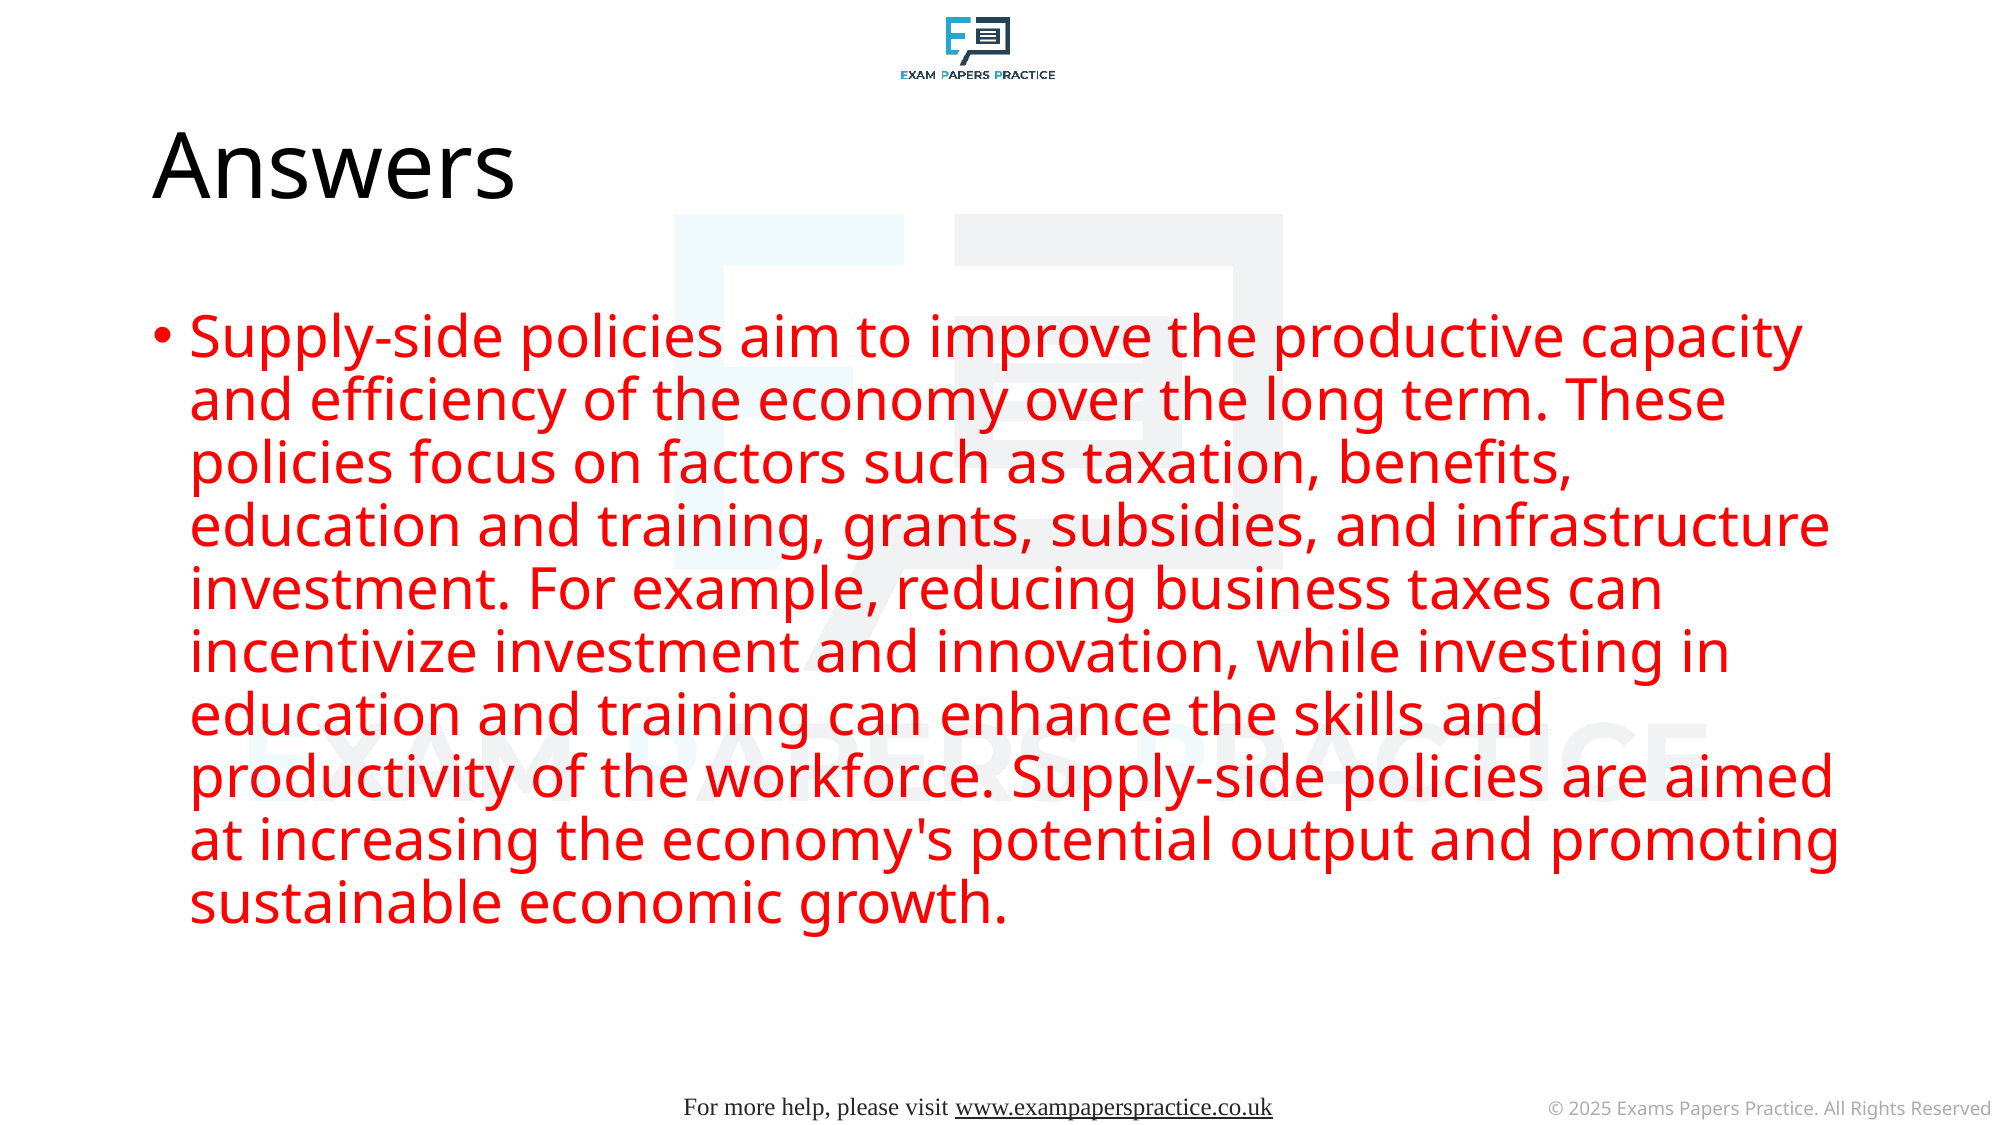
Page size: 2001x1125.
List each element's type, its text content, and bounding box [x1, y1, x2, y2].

text_box For more help, please visit www.exampaperspractice.co.uk [646, 1083, 1310, 1122]
list Supply-side policies aim to improve the productive capacity and efficiency of the economy over the long term. These policies focus on factors such as taxation, benefits, education and training, grants, subsidies, and infrastructure investment. For example, reducing business taxes can incentivize investment and innovation, while investing in education and training can enhance the skills and productivity of the workforce. Supply-side policies are aimed at increasing the economy's potential output and promoting sustainable economic growth. [137, 299, 1863, 1014]
text_box © 2025 Exams Papers Practice. All Rights Reserved [1519, 1088, 2000, 1125]
picture [901, 17, 1055, 79]
title Answers [137, 59, 1863, 278]
picture [249, 214, 1708, 803]
